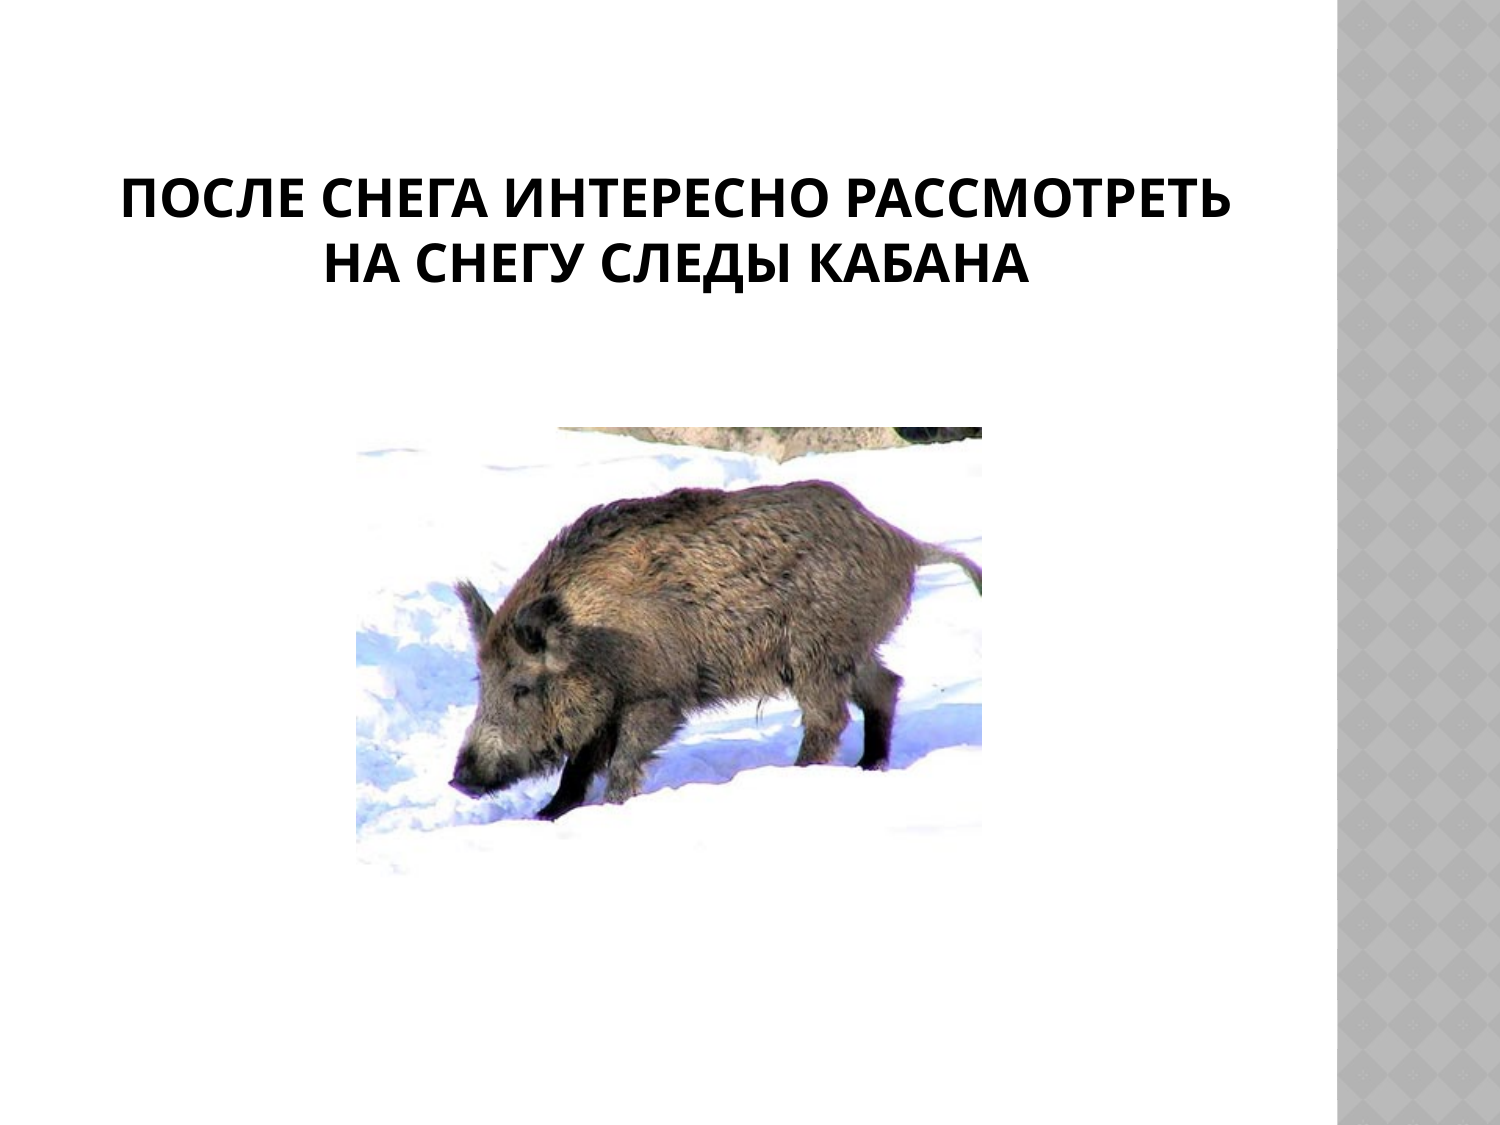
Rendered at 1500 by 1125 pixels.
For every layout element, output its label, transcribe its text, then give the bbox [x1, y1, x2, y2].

title После снега интересно рассмотреть на снегу следы кабана [82, 105, 1270, 293]
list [355, 426, 982, 897]
